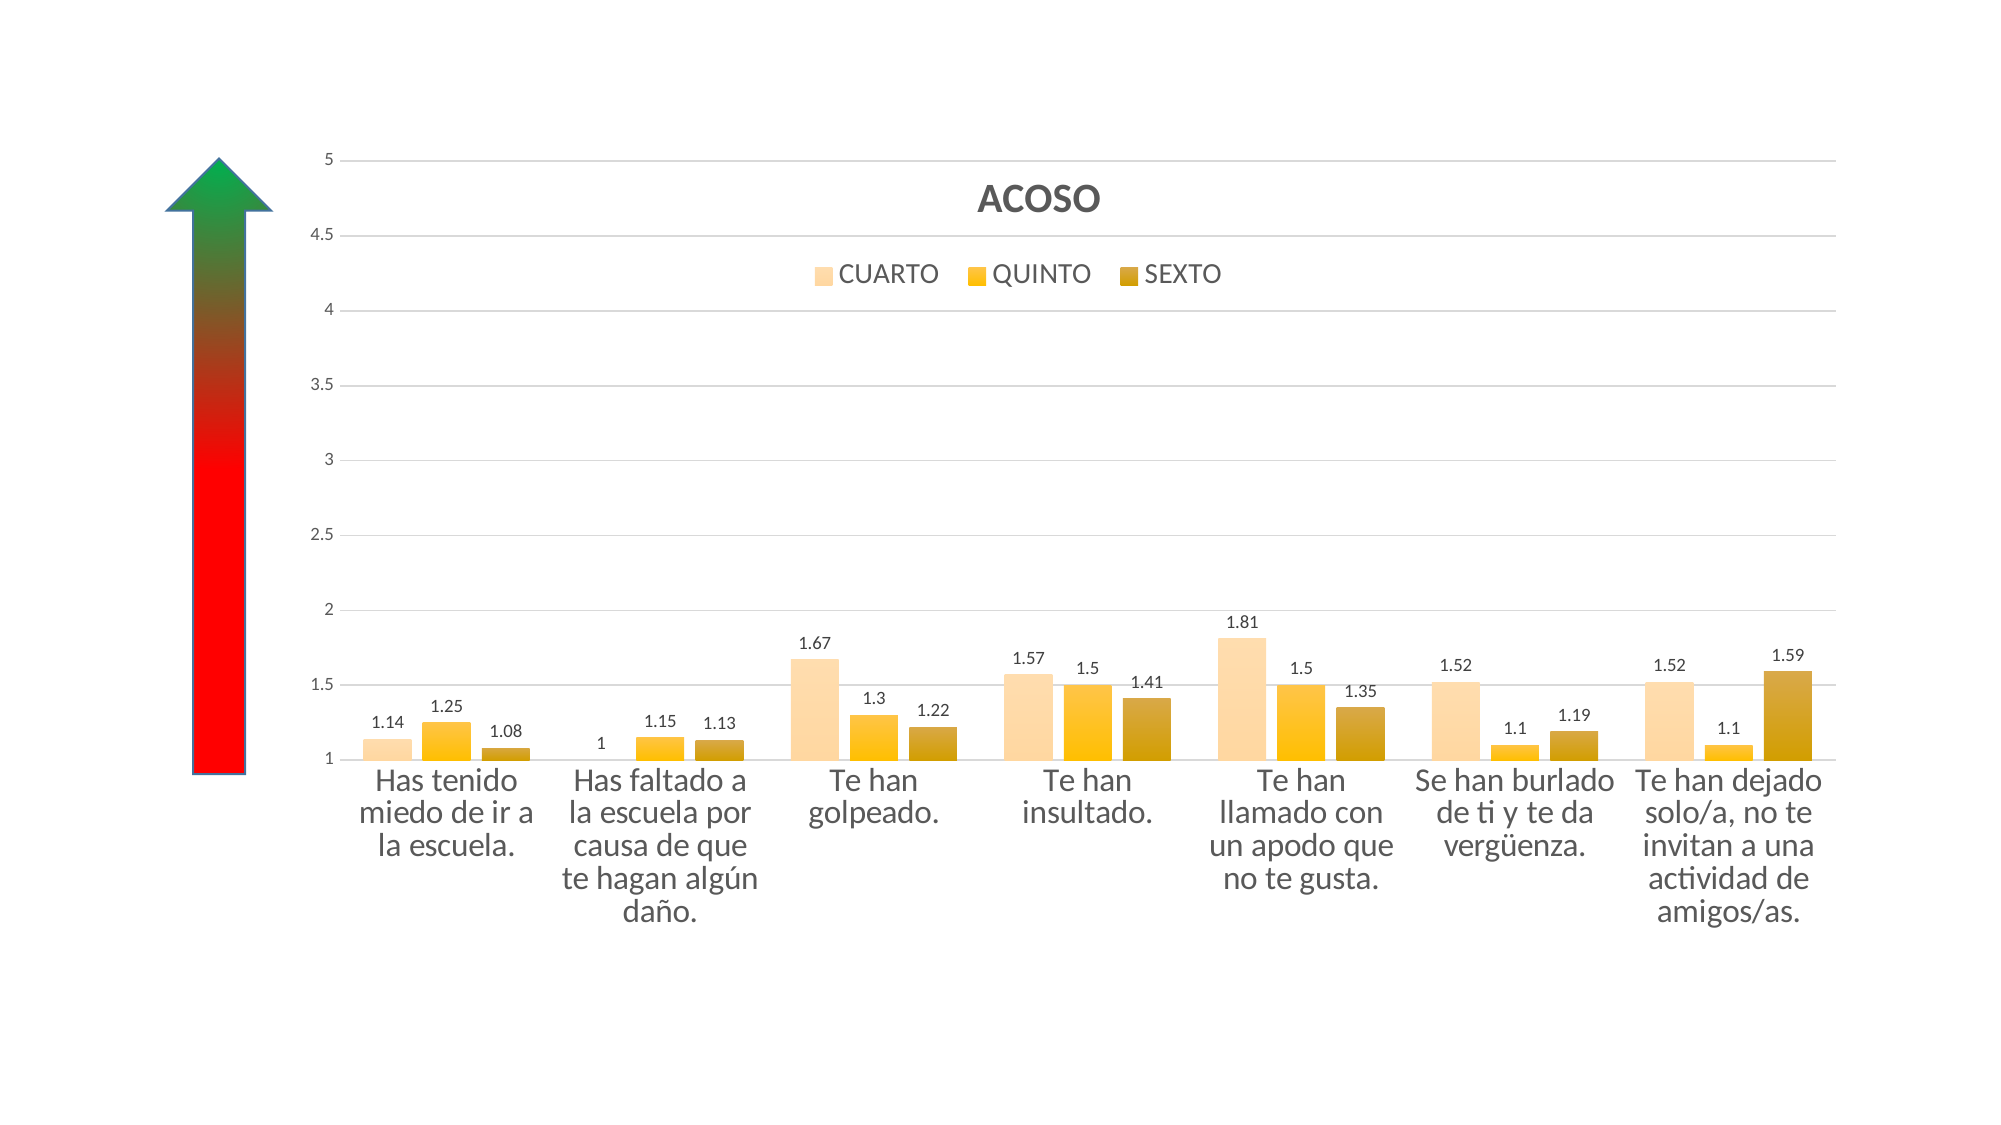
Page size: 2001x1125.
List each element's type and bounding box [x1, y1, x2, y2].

chart [141, 78, 1859, 1047]
